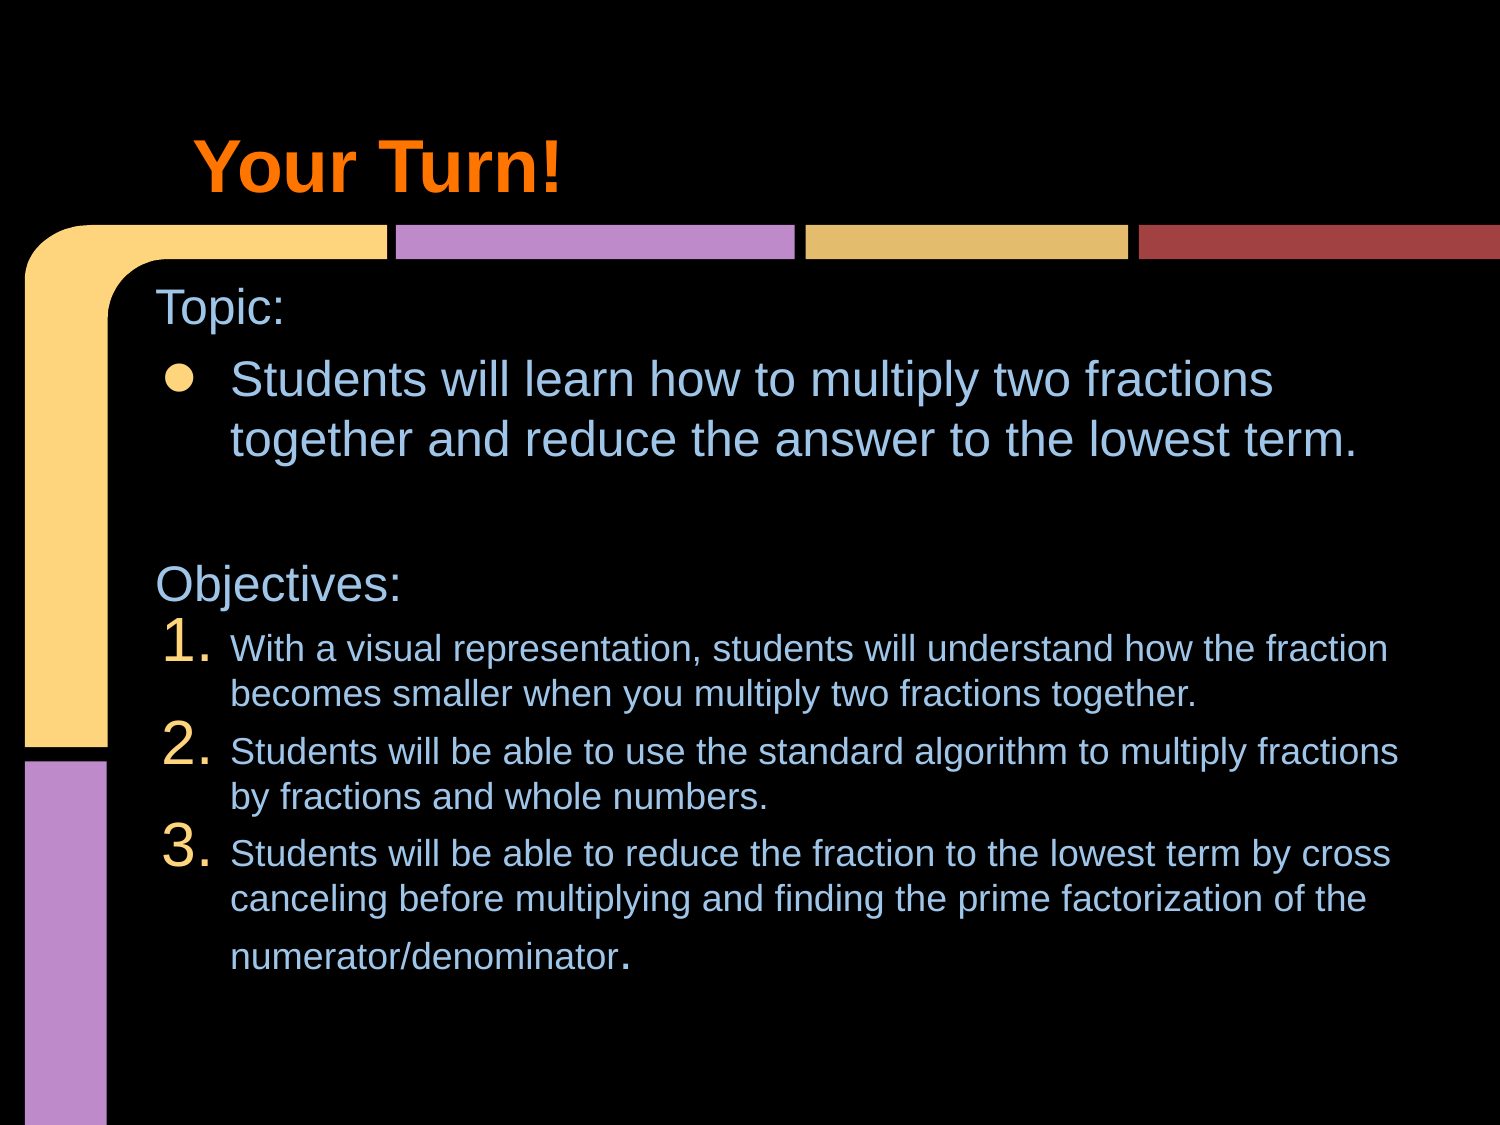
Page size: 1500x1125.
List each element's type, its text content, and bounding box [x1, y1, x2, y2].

title Your Turn! [140, 35, 1425, 223]
list Topic: Students will learn how to multiply two fractions together and reduce the answer to the lowest term. Objectives: With a visual representation, students will understand how the fraction becomes smaller when you multiply two fractions together. Students will be able to use the standard algorithm to multiply fractions by fractions and whole numbers. Students will be able to reduce the fraction to the lowest term by cross canceling before multiplying and finding the prime factorization of the numerator/denominator. [140, 259, 1425, 1078]
